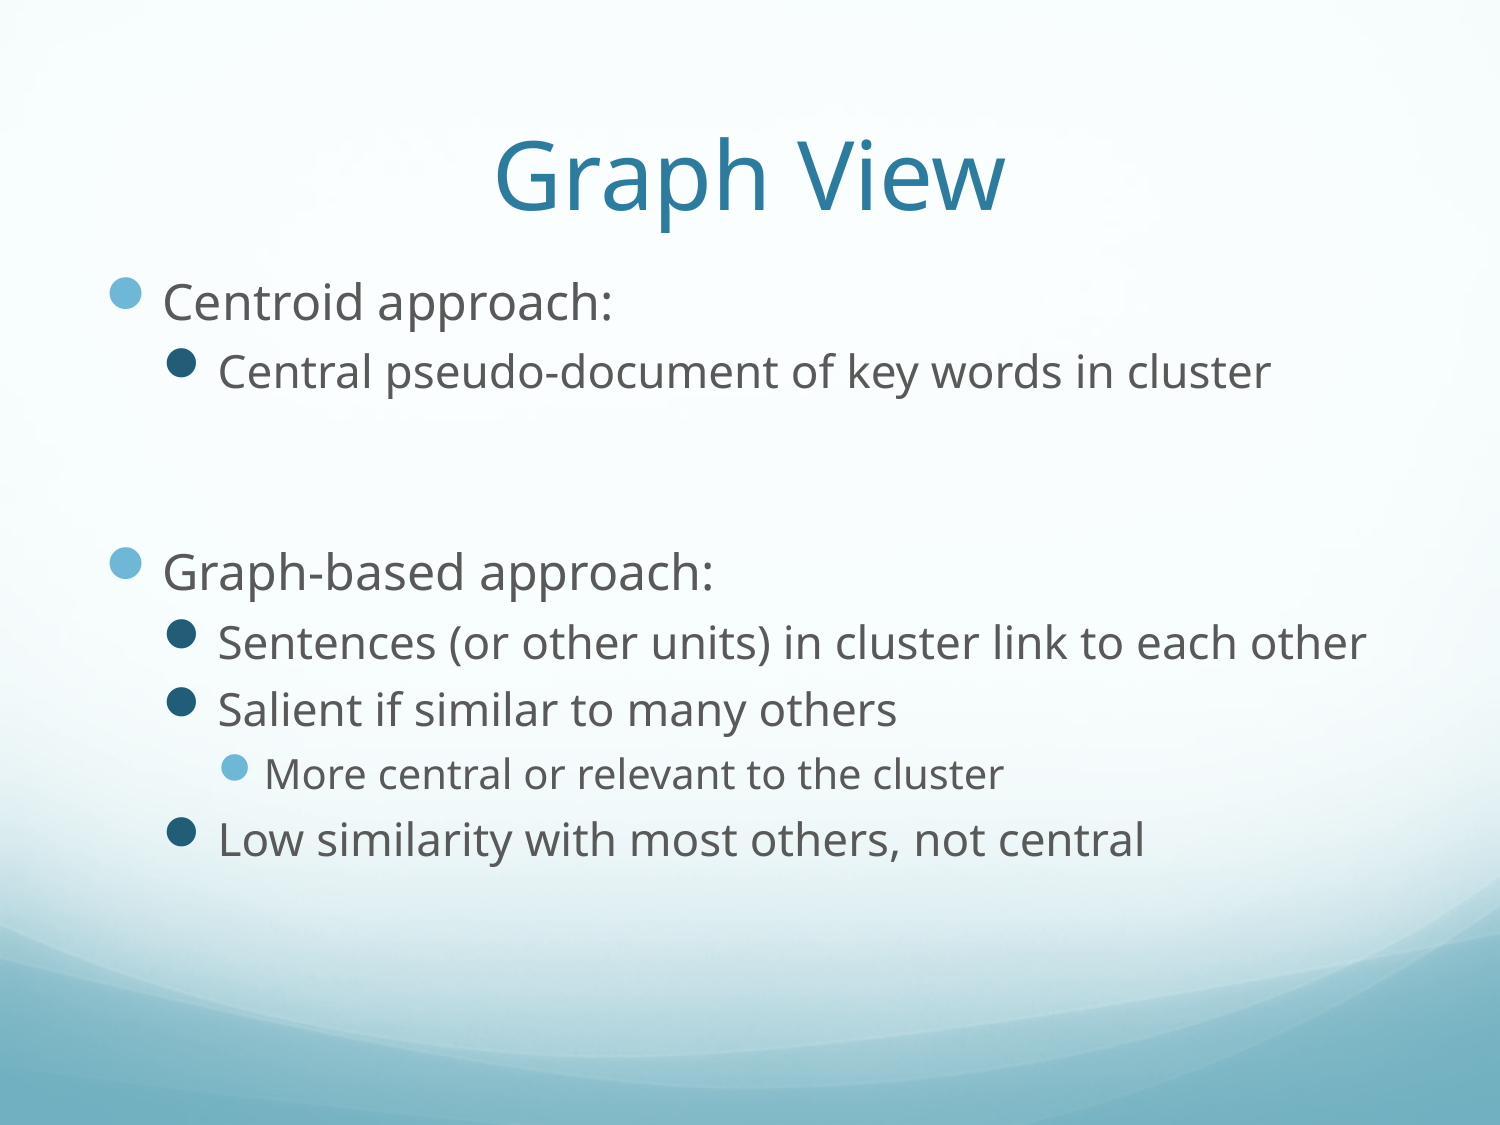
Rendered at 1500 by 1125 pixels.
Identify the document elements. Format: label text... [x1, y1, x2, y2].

list Centroid approach: Central pseudo-document of key words in cluster Graph-based approach: Sentences (or other units) in cluster link to each other Salient if similar to many others More central or relevant to the cluster Low similarity with most others, not central [90, 262, 1410, 975]
title Graph View [90, 17, 1410, 237]
